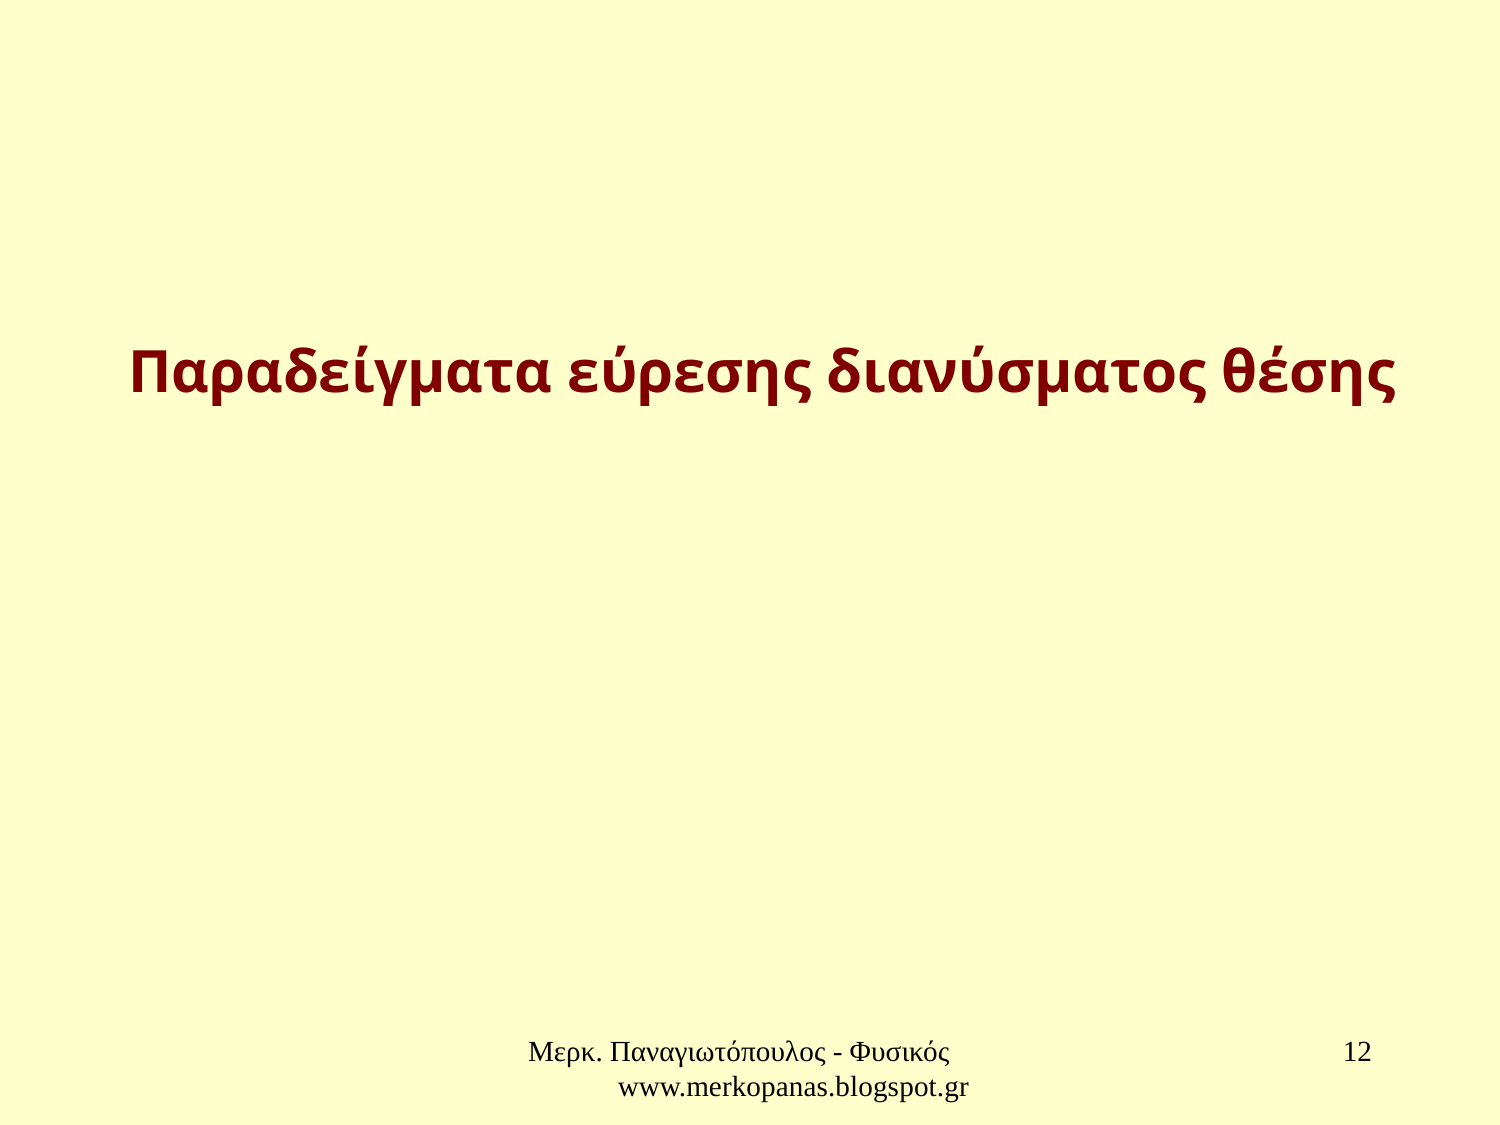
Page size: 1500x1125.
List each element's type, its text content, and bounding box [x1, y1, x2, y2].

text_box Παραδείγματα εύρεσης διανύσματος θέσης [64, 326, 1459, 411]
slide_number 12 [1074, 1025, 1388, 1100]
footer Μερκ. Παναγιωτόπουλος - Φυσικός www.merkopanas.blogspot.gr [512, 1025, 988, 1100]
